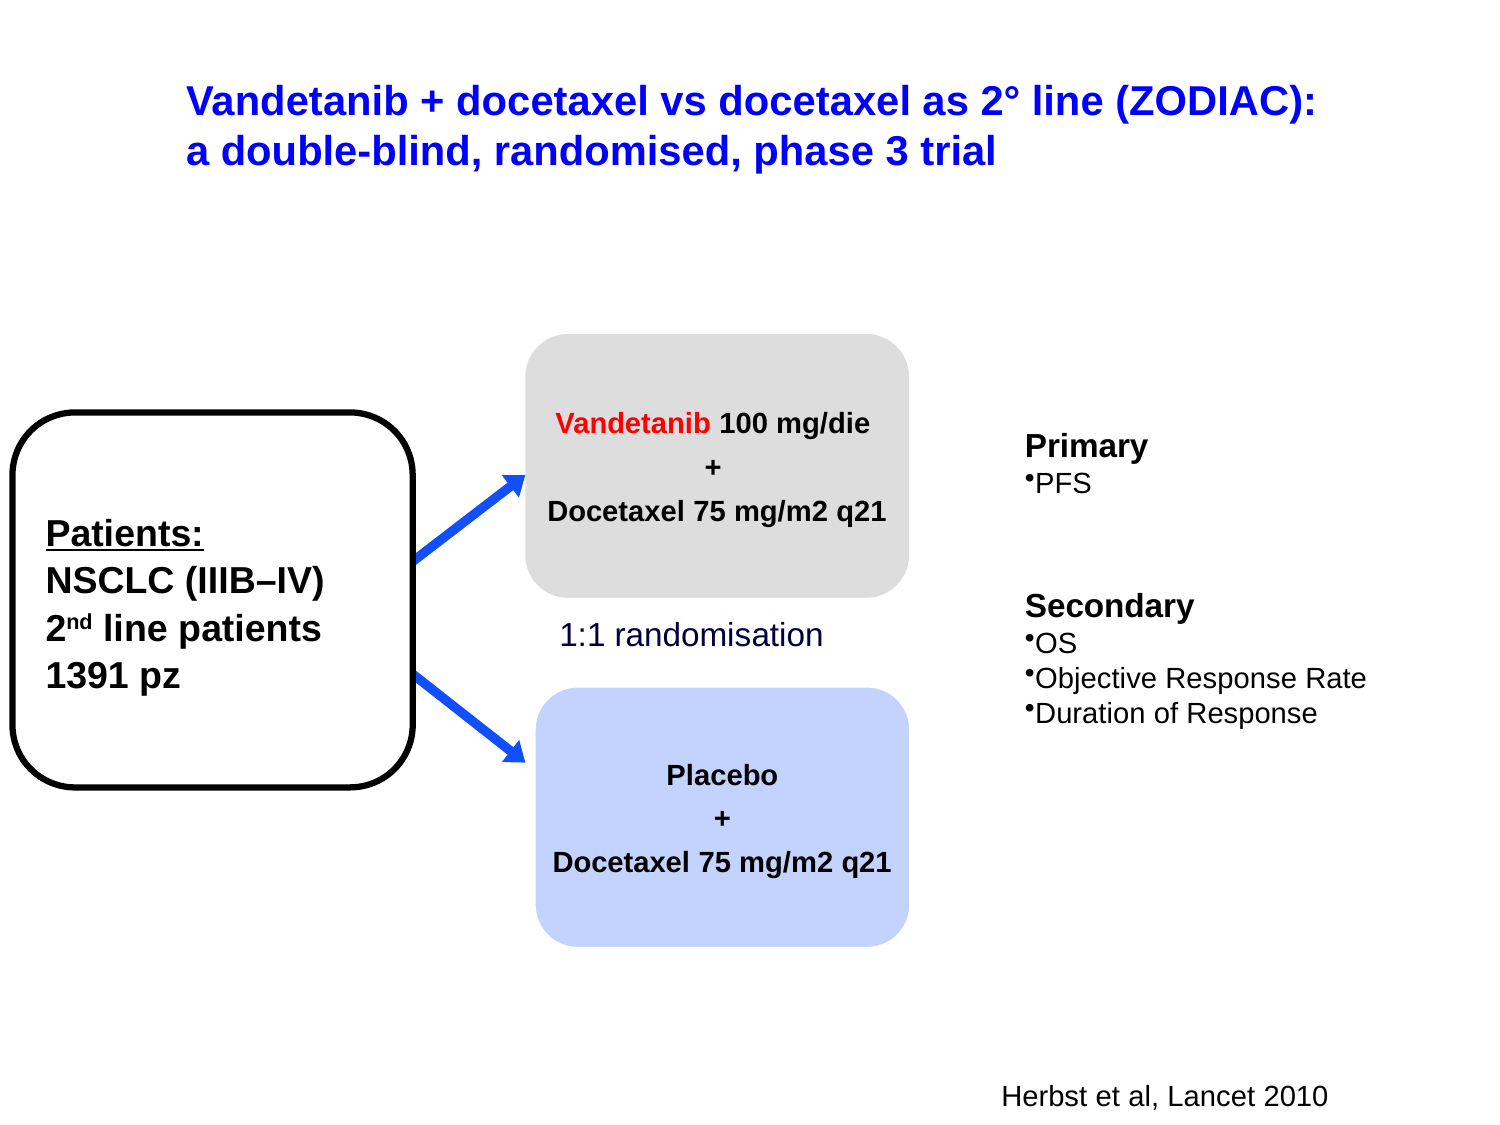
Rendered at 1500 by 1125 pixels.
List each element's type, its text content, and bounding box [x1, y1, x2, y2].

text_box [403, 331, 1497, 950]
text_box Vandetanib + docetaxel vs docetaxel as 2° line (ZODIAC): a double-blind, randomised, phase 3 trial [171, 66, 1338, 182]
text_box Herbst et al, Lancet 2010 [986, 1070, 1344, 1121]
text_box Patients: NSCLC (IIIB–IV) 2nd line patients 1391 pz [12, 412, 398, 788]
